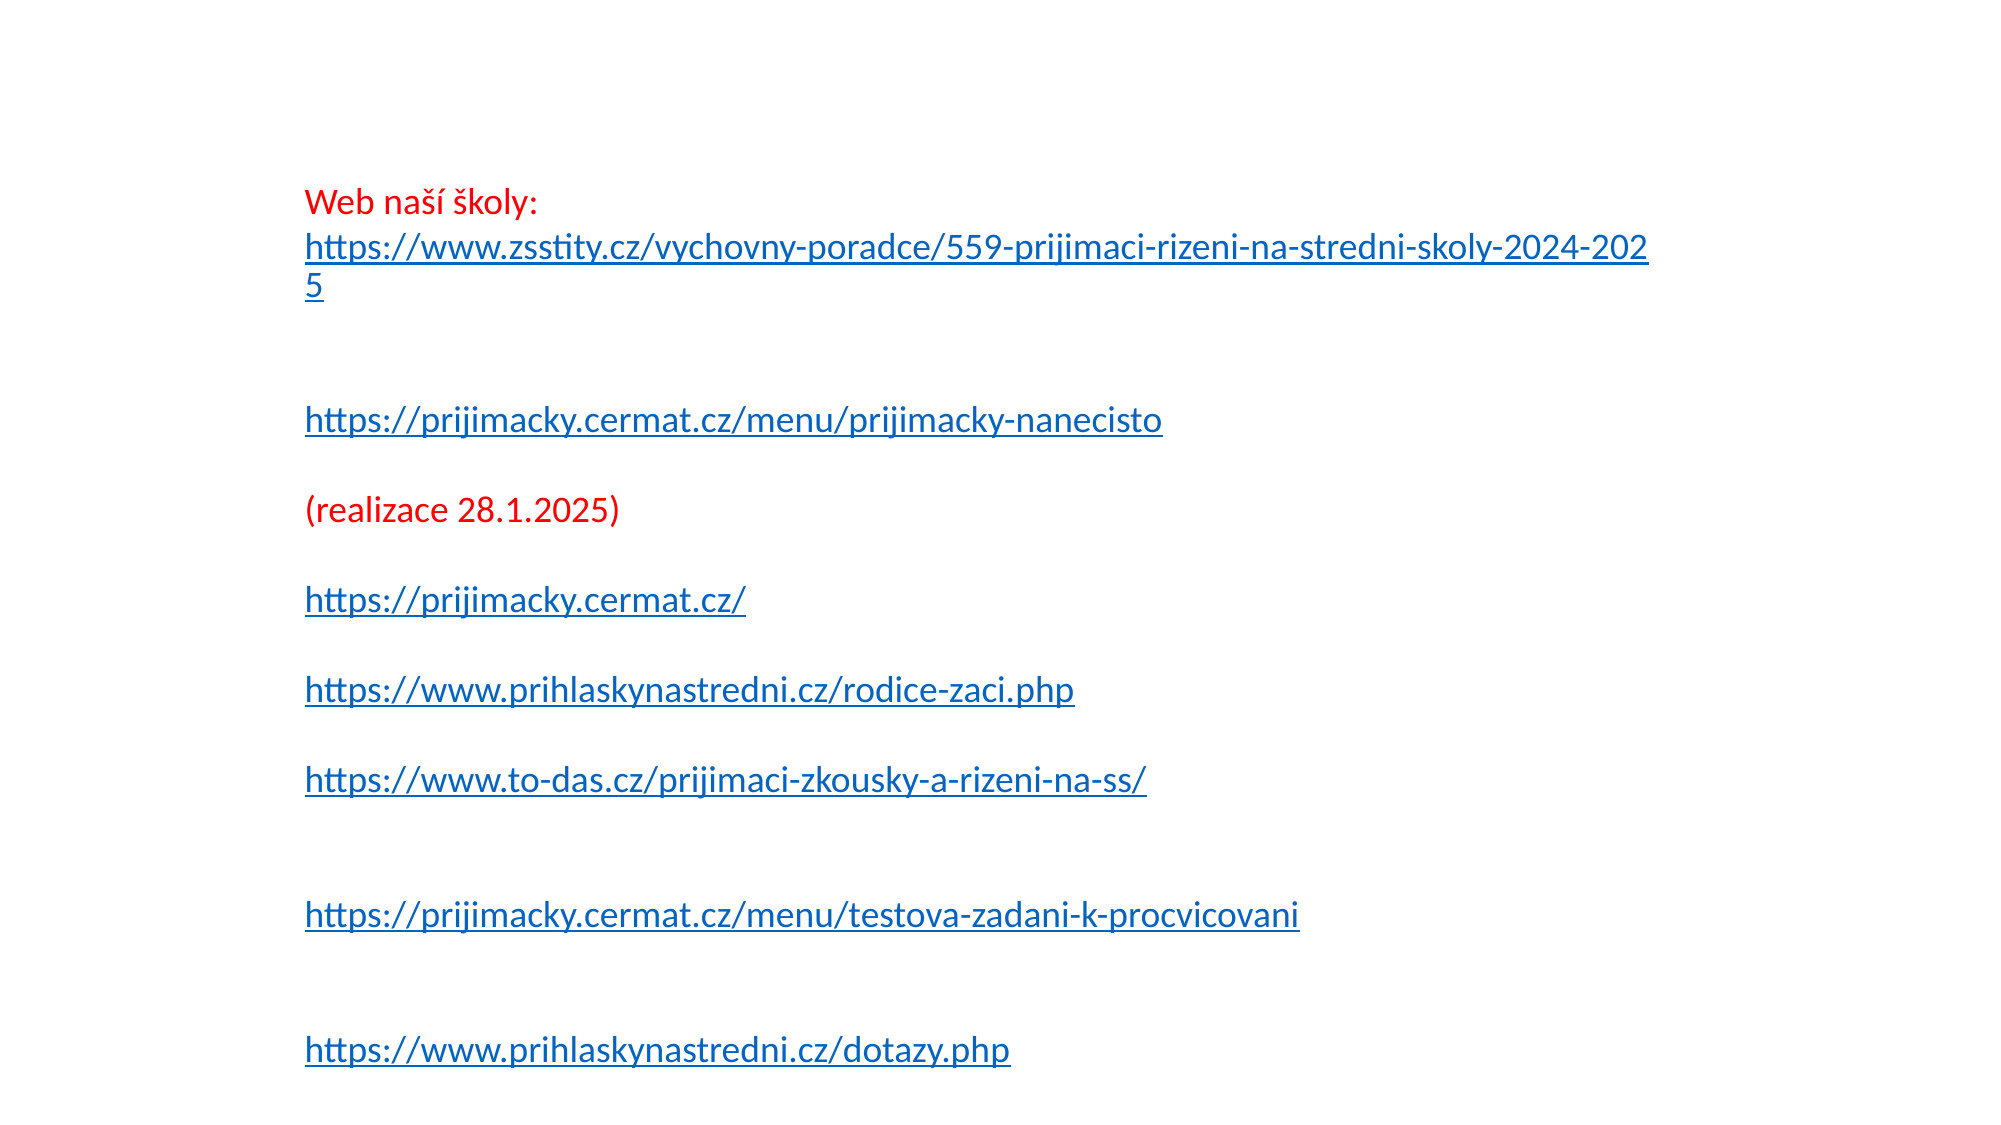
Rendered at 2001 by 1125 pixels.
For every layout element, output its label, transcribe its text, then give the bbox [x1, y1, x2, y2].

text_box Web naší školy: https://www.zsstity.cz/vychovny-poradce/559-prijimaci-rizeni-na-stredni-skoly-2024-2025 https://prijimacky.cermat.cz/menu/prijimacky-nanecisto (realizace 28.1.2025) https://prijimacky.cermat.cz/ https://www.prihlaskynastredni.cz/rodice-zaci.php https://www.to-das.cz/prijimaci-zkousky-a-rizeni-na-ss/ https://prijimacky.cermat.cz/menu/testova-zadani-k-procvicovani https://www.prihlaskynastredni.cz/dotazy.php [289, 124, 1675, 1085]
